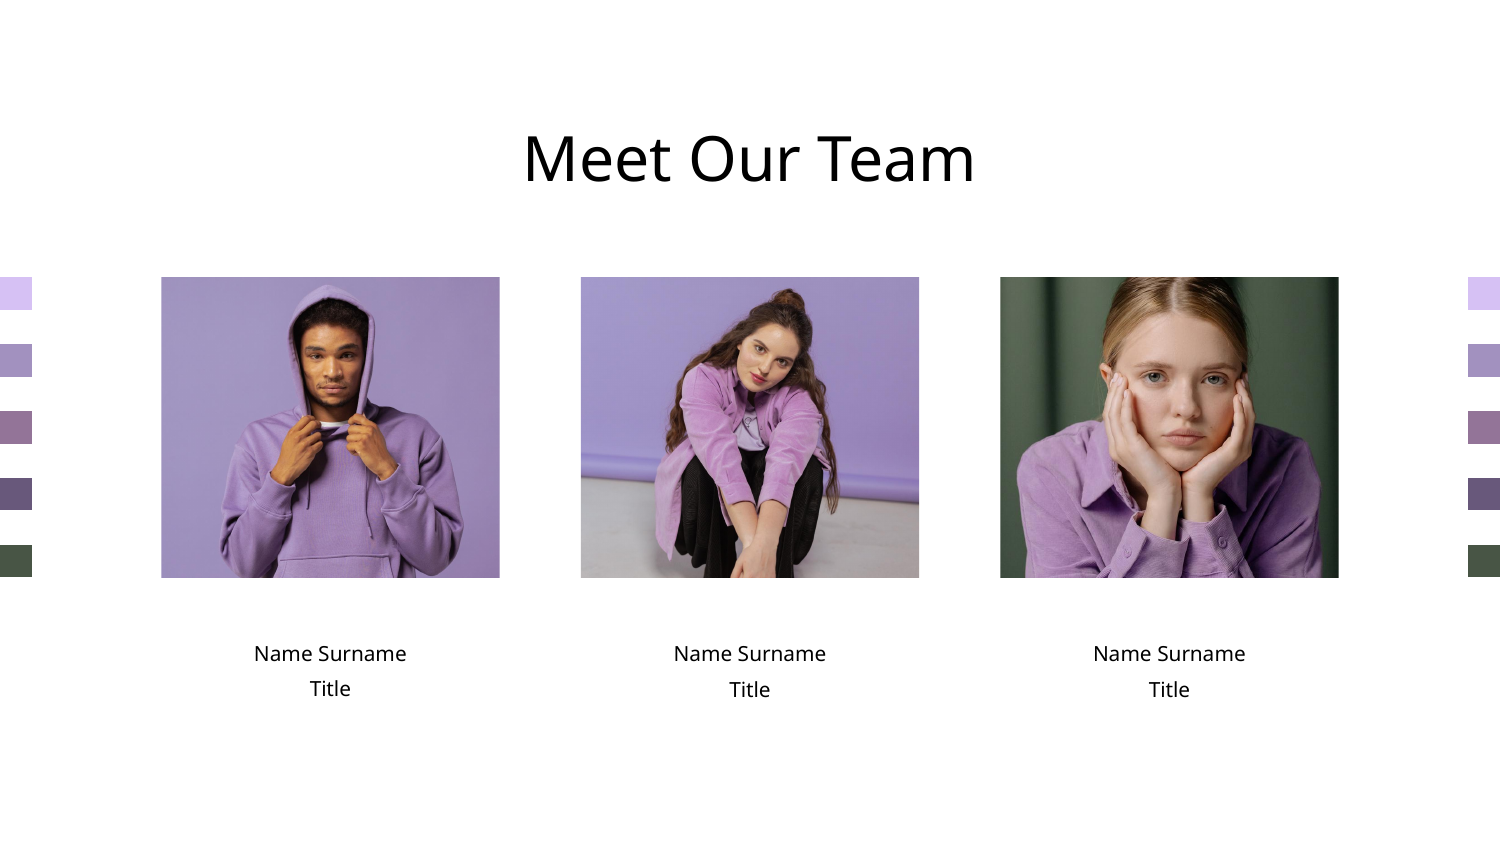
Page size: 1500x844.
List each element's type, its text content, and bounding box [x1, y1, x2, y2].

text_box Title [1000, 666, 1339, 702]
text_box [1468, 476, 1500, 512]
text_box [0, 343, 34, 378]
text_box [1468, 343, 1500, 378]
picture [161, 277, 500, 578]
text_box Name Surname [580, 630, 920, 666]
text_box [0, 476, 34, 512]
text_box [0, 543, 34, 579]
text_box Name Surname [1000, 630, 1339, 666]
text_box Meet Our Team [272, 89, 1228, 195]
text_box Name Surname [161, 630, 500, 665]
text_box Title [161, 665, 500, 701]
text_box Title [580, 666, 920, 702]
picture [1000, 277, 1339, 578]
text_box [1468, 276, 1500, 311]
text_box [0, 410, 34, 445]
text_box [1468, 543, 1500, 579]
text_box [0, 276, 34, 311]
picture [580, 277, 920, 578]
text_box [1468, 410, 1500, 445]
